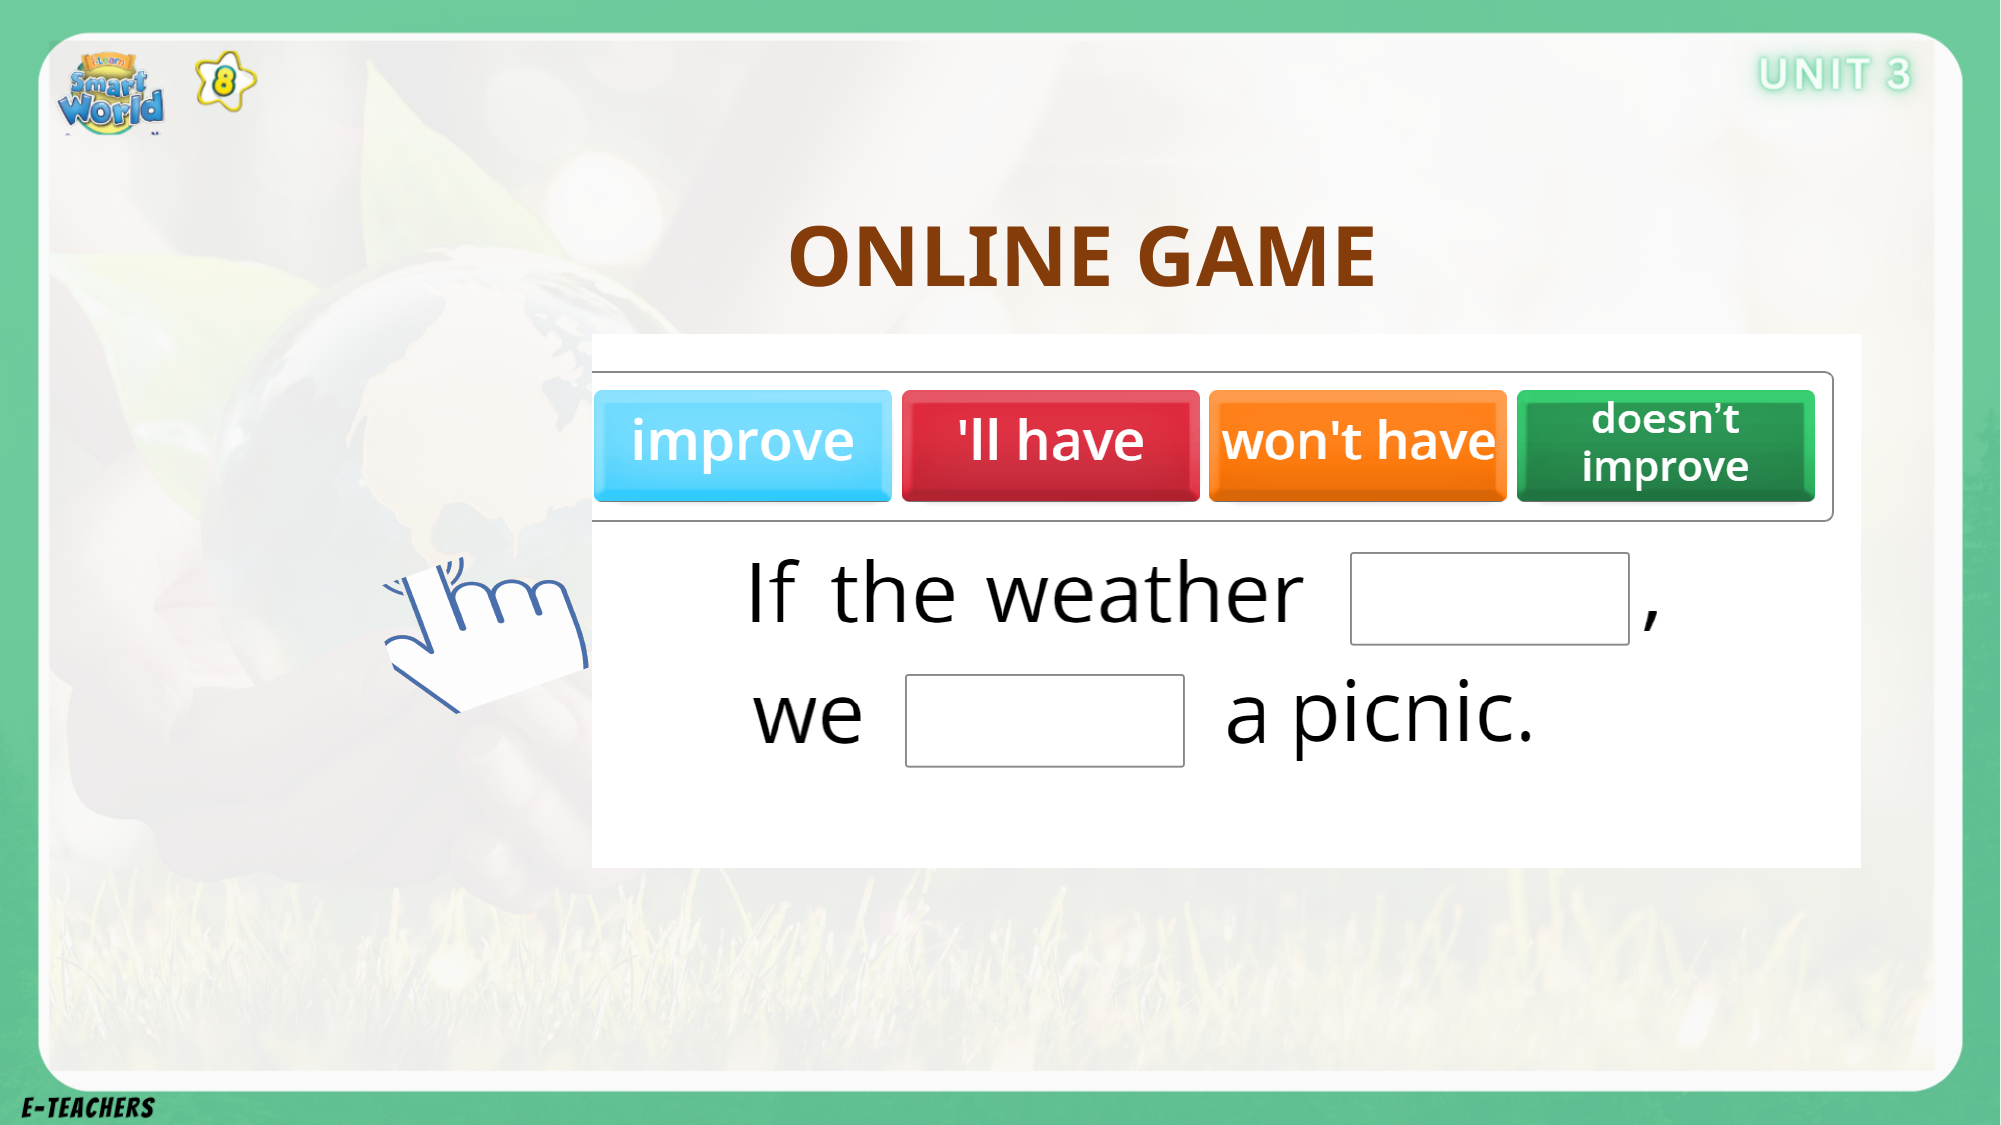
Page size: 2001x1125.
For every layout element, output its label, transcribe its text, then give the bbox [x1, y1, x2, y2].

text_box ONLINE GAME [771, 196, 1504, 311]
picture [0, 0, 2001, 1125]
text_box [366, 527, 592, 729]
